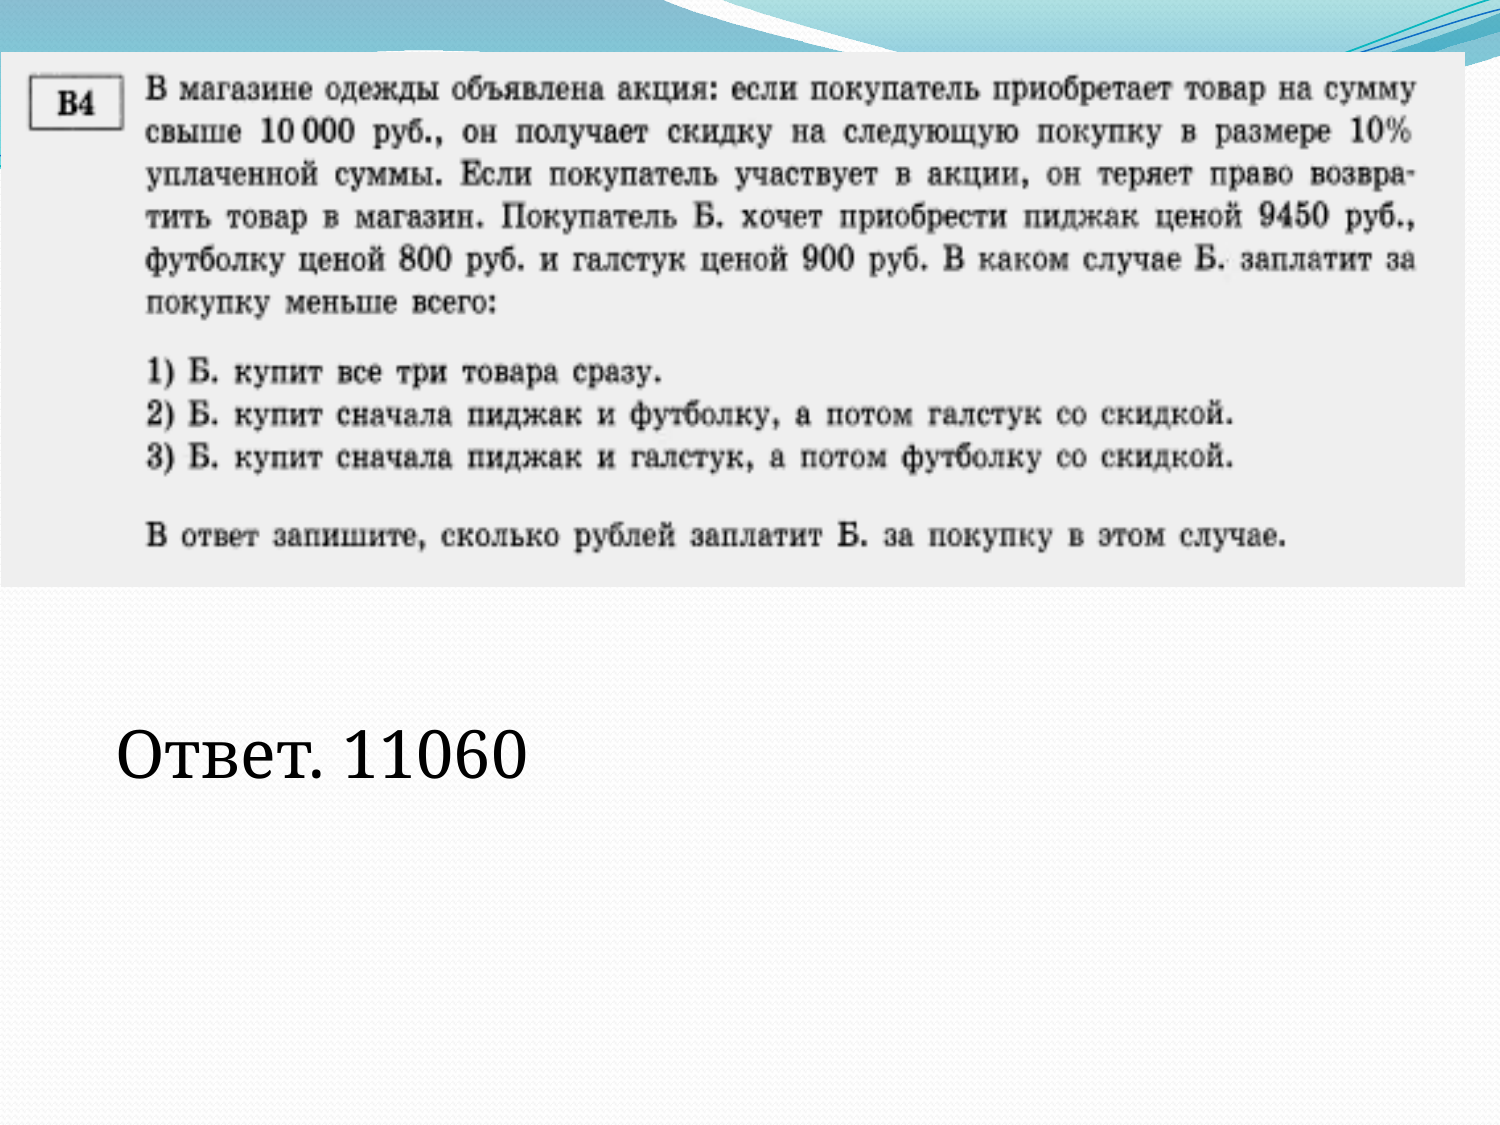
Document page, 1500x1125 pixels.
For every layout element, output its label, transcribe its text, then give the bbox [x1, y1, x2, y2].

text_box Ответ. 11060 [100, 704, 1151, 992]
picture [0, 52, 1465, 587]
